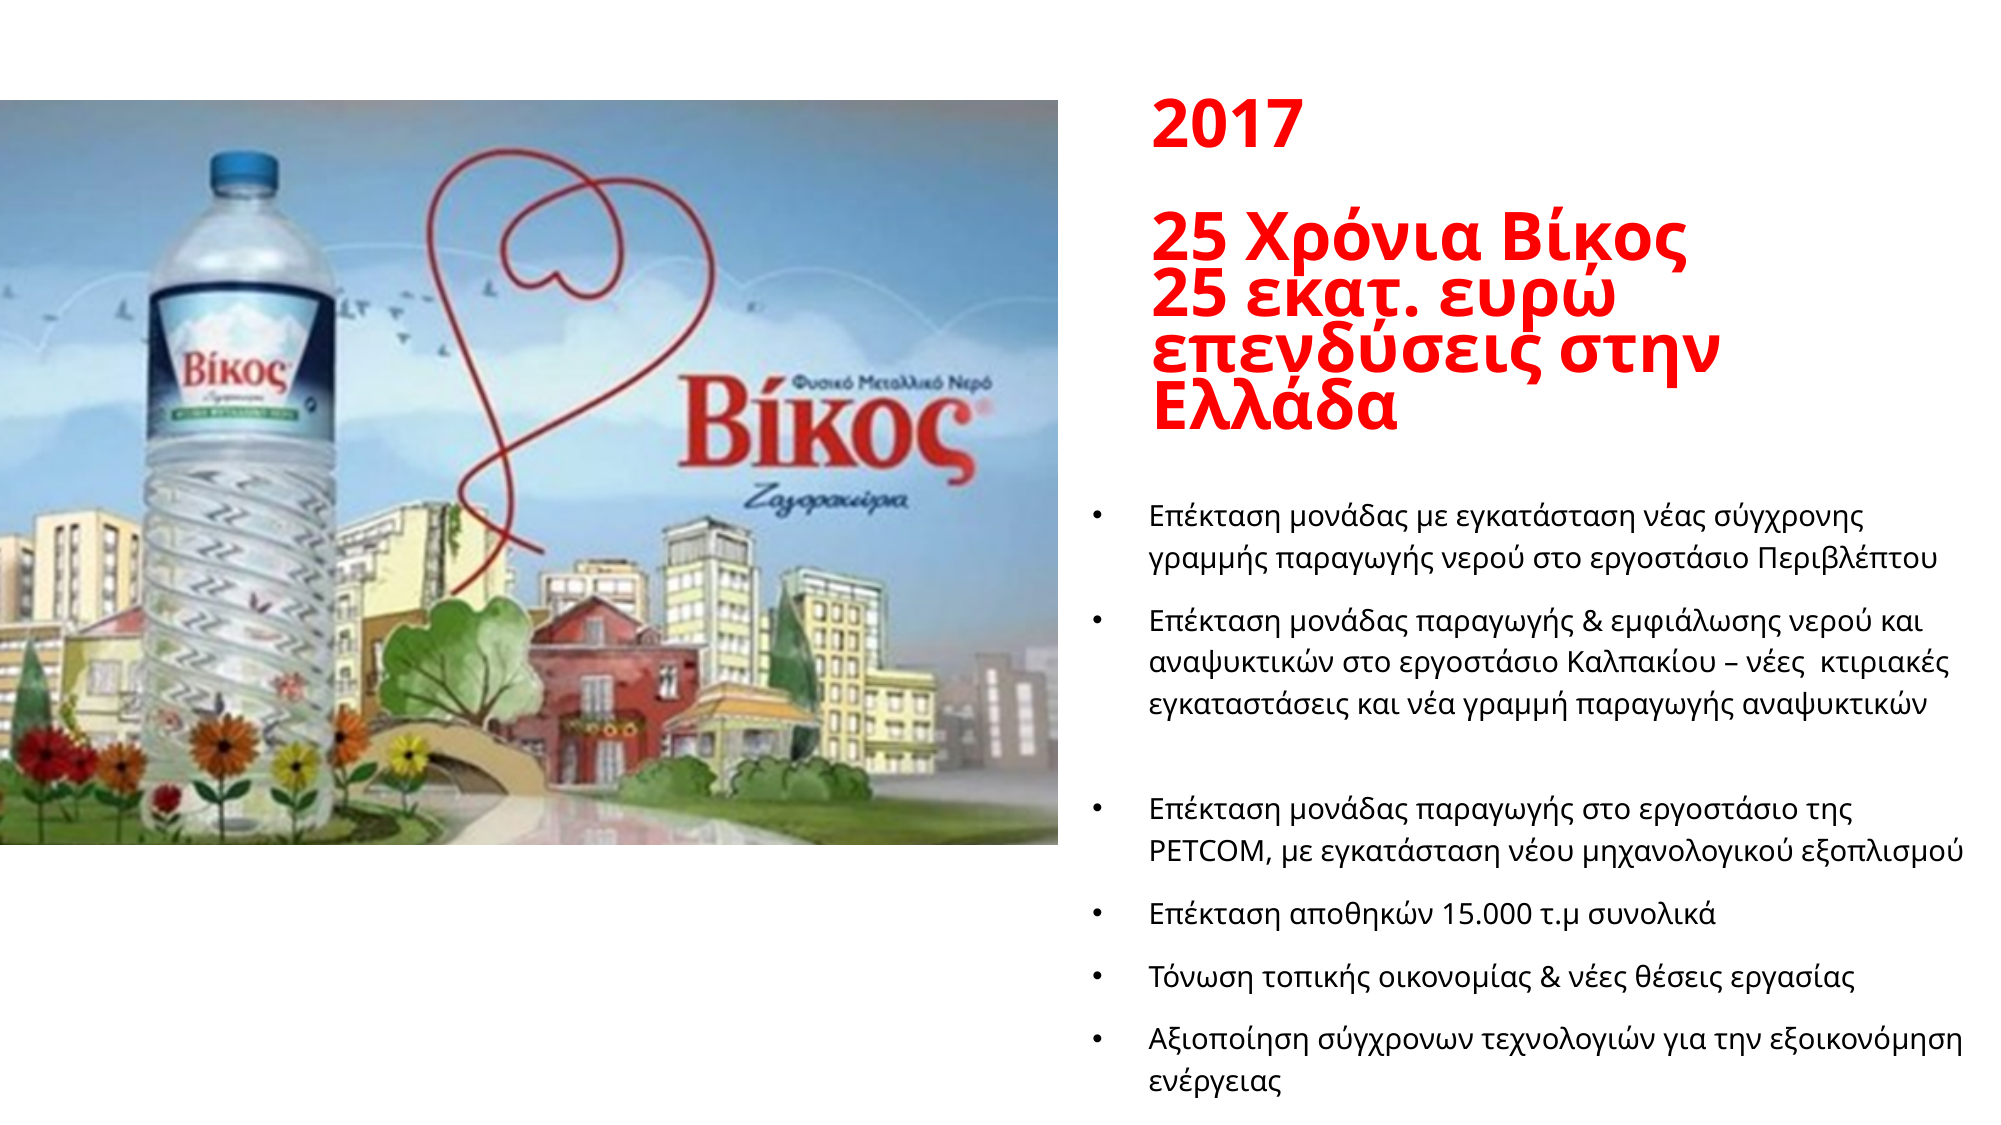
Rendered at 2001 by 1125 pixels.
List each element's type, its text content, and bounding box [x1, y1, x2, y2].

subtitle Επέκταση μονάδας με εγκατάσταση νέας σύγχρονης γραμμής παραγωγής νερού στο εργοστάσιο Περιβλέπτου Επέκταση μονάδας παραγωγής & εμφιάλωσης νερού και αναψυκτικών στο εργοστάσιο Καλπακίου – νέες κτιριακές εγκαταστάσεις και νέα γραμμή παραγωγής αναψυκτικών Επέκταση μονάδας παραγωγής στο εργοστάσιο της PETCOM, με εγκατάσταση νέου μηχανολογικού εξοπλισμού Επέκταση αποθηκών 15.000 τ.μ συνολικά Τόνωση τοπικής οικονομίας & νέες θέσεις εργασίας Αξιοποίηση σύγχρονων τεχνολογιών για την εξοικονόμηση ενέργειας [1077, 482, 2000, 1095]
title 2017 25 Χρόνια Βίκος 25 εκατ. ευρώ επενδύσεις στην Ελλάδα [1136, 94, 1941, 482]
picture [0, 86, 1065, 845]
